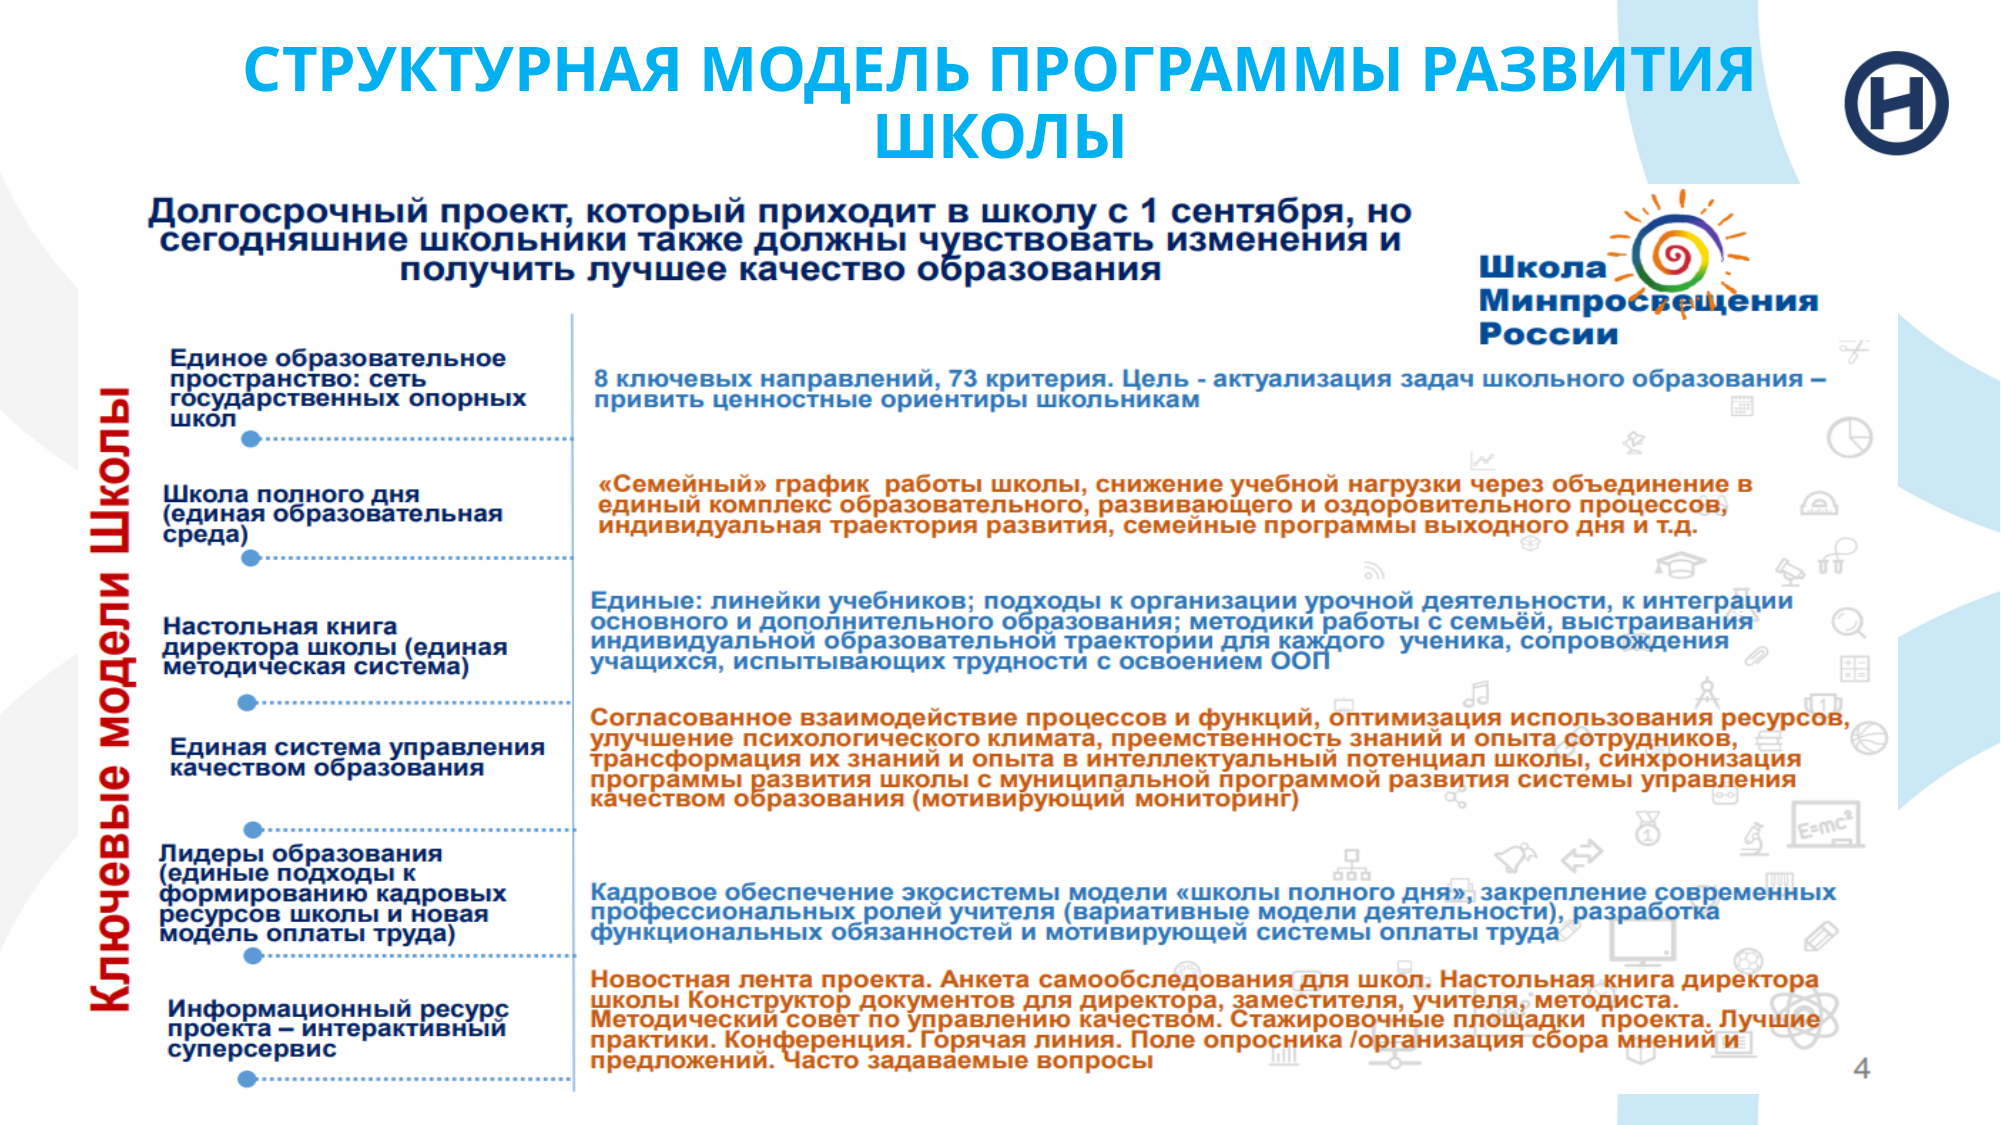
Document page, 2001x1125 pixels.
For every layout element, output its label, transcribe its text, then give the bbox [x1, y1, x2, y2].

picture [0, 0, 2001, 1125]
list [78, 184, 1898, 1094]
title СТРУКТУРНАЯ МОДЕЛЬ ПРОГРАММЫ РАЗВИТИЯ ШКОЛЫ [137, 30, 1863, 180]
